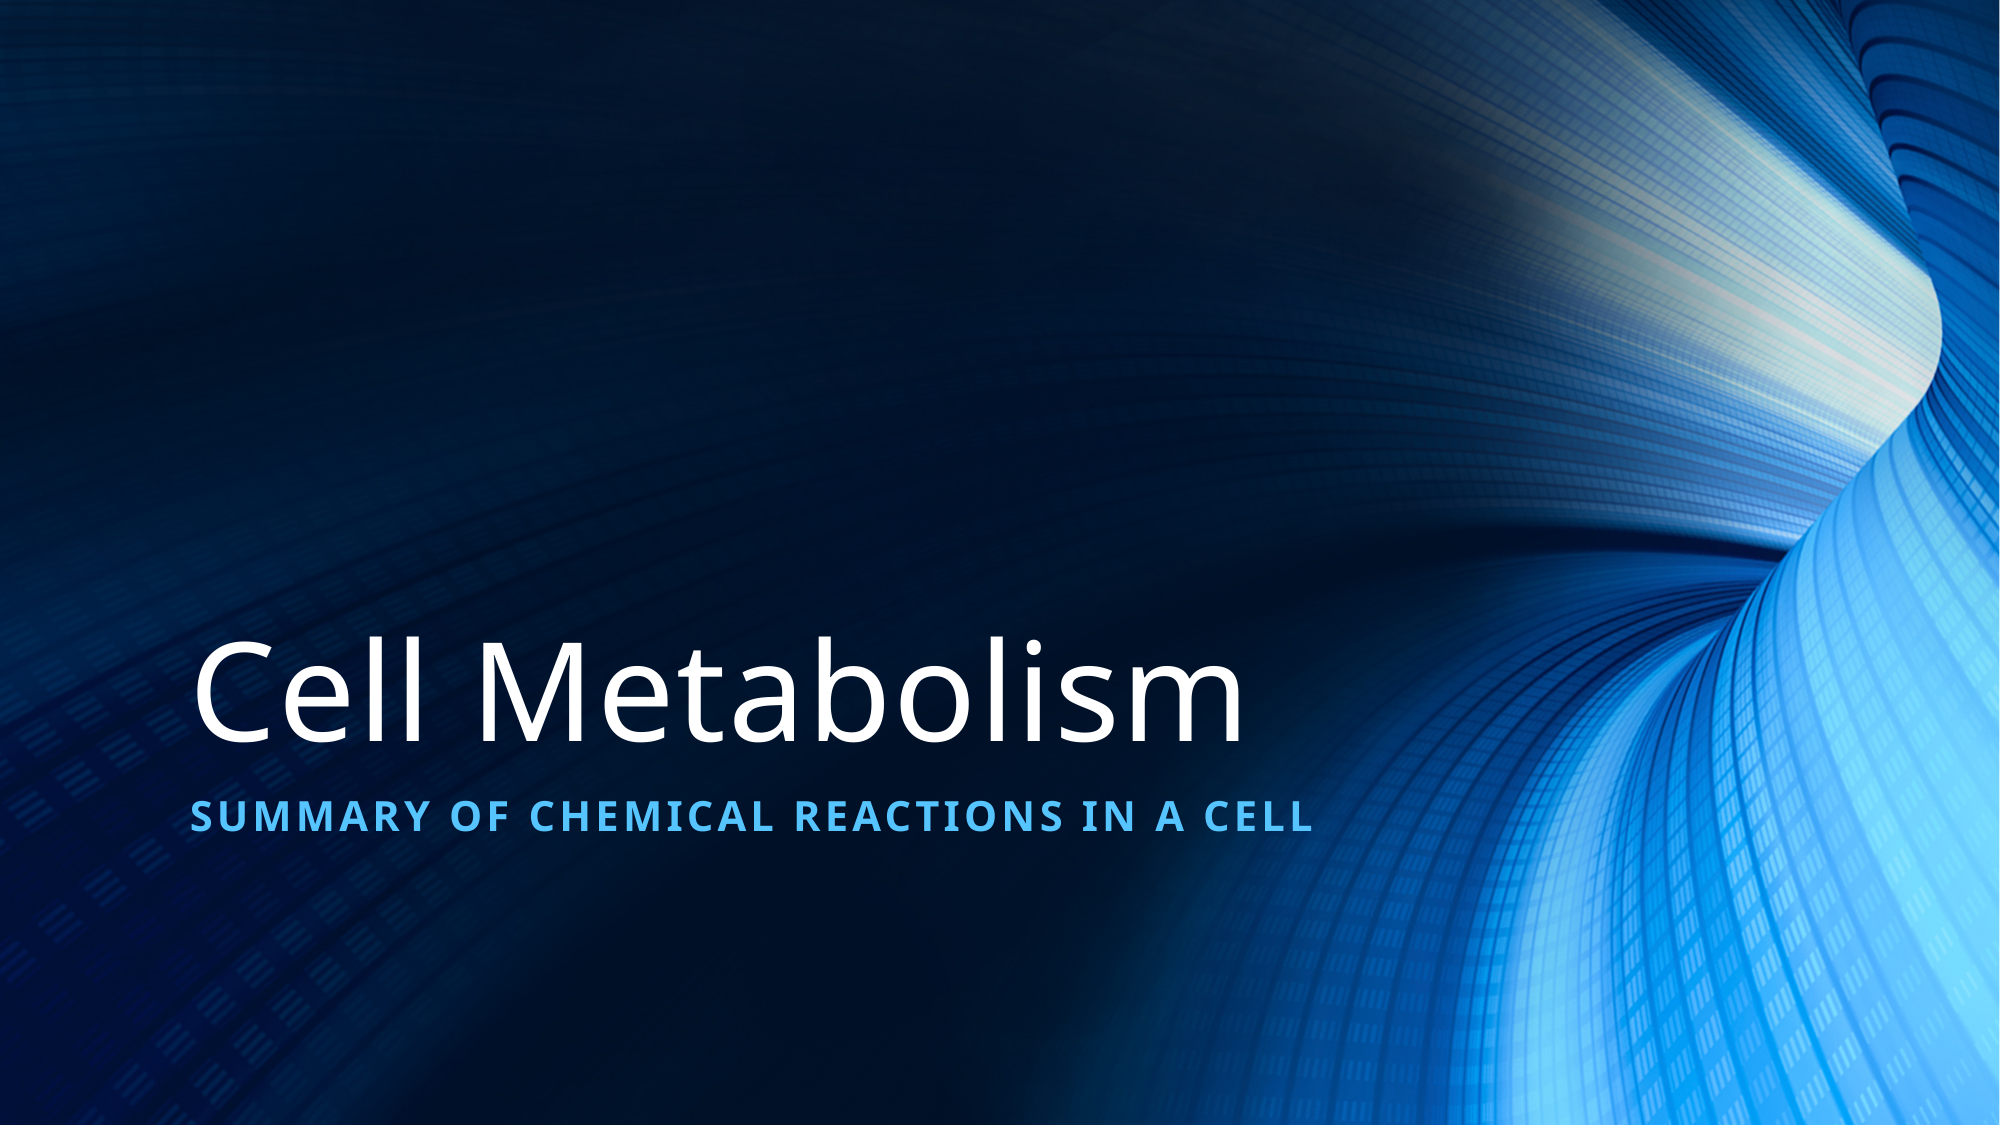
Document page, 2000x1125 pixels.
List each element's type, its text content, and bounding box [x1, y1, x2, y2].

title Cell Metabolism [174, 299, 1525, 775]
picture [0, 0, 2000, 1125]
subtitle Summary of chemical reactions in a cell [174, 787, 1525, 988]
